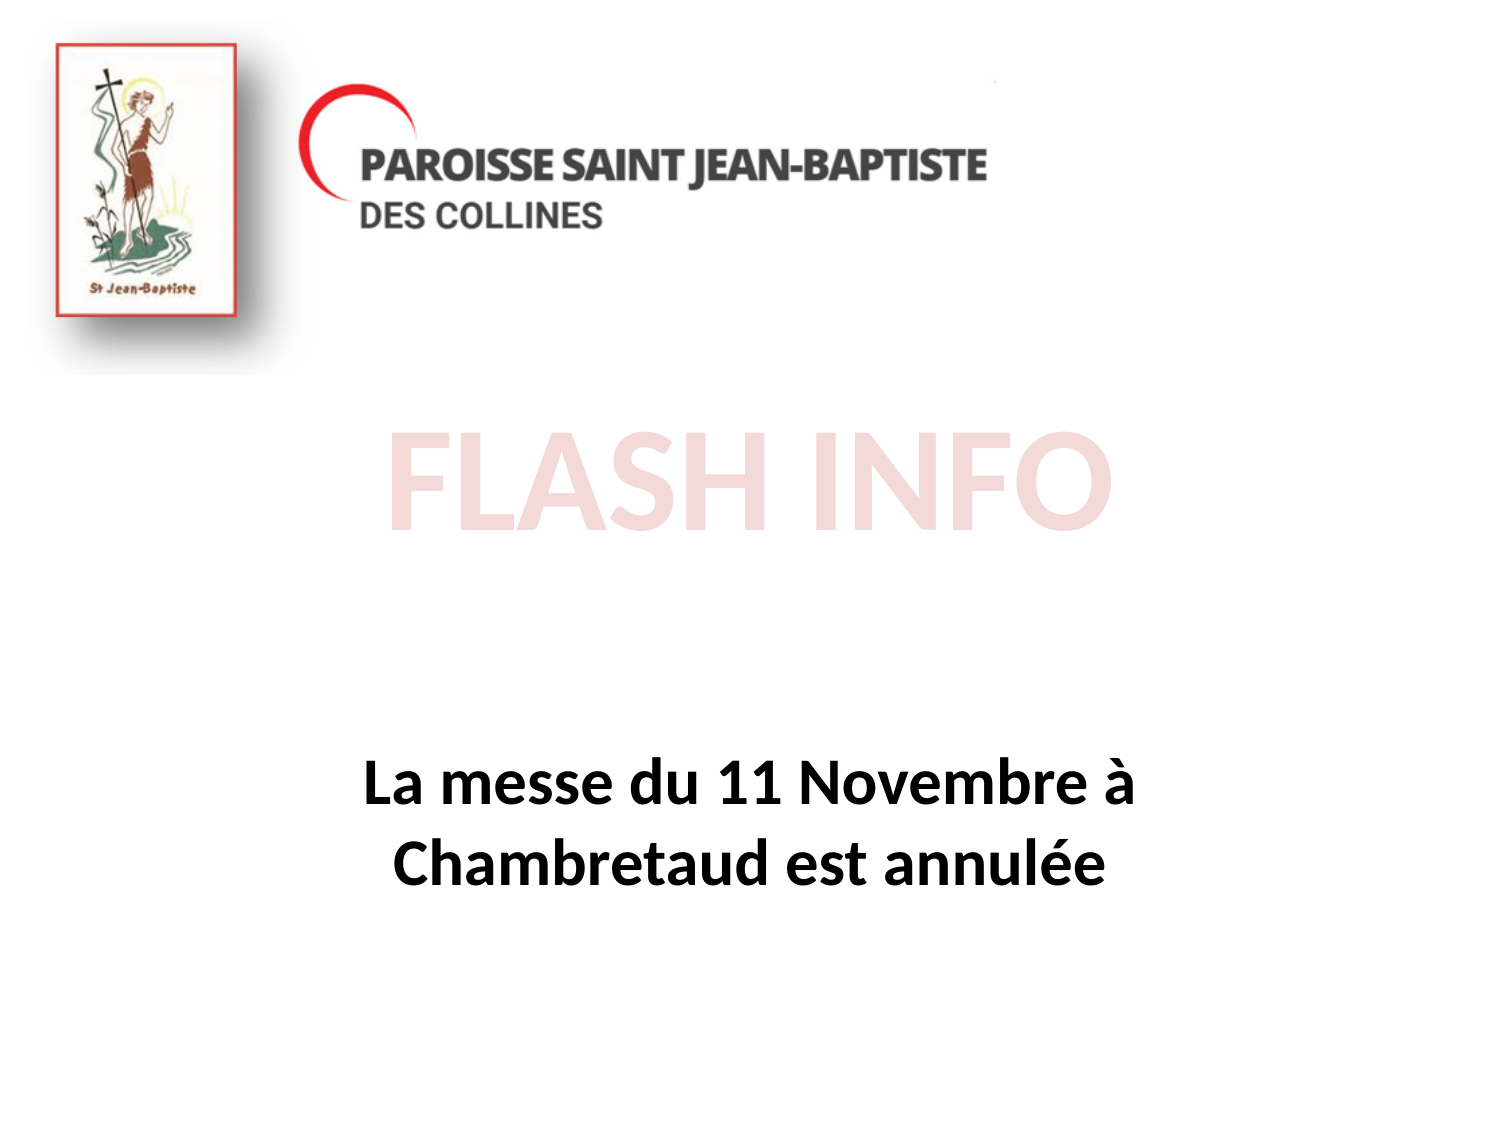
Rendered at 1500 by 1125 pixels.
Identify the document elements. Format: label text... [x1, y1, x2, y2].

title FLASH INFO [112, 349, 1388, 591]
picture [29, 18, 999, 375]
subtitle La messe du 11 Novembre à Chambretaud est annulée [225, 637, 1275, 925]
